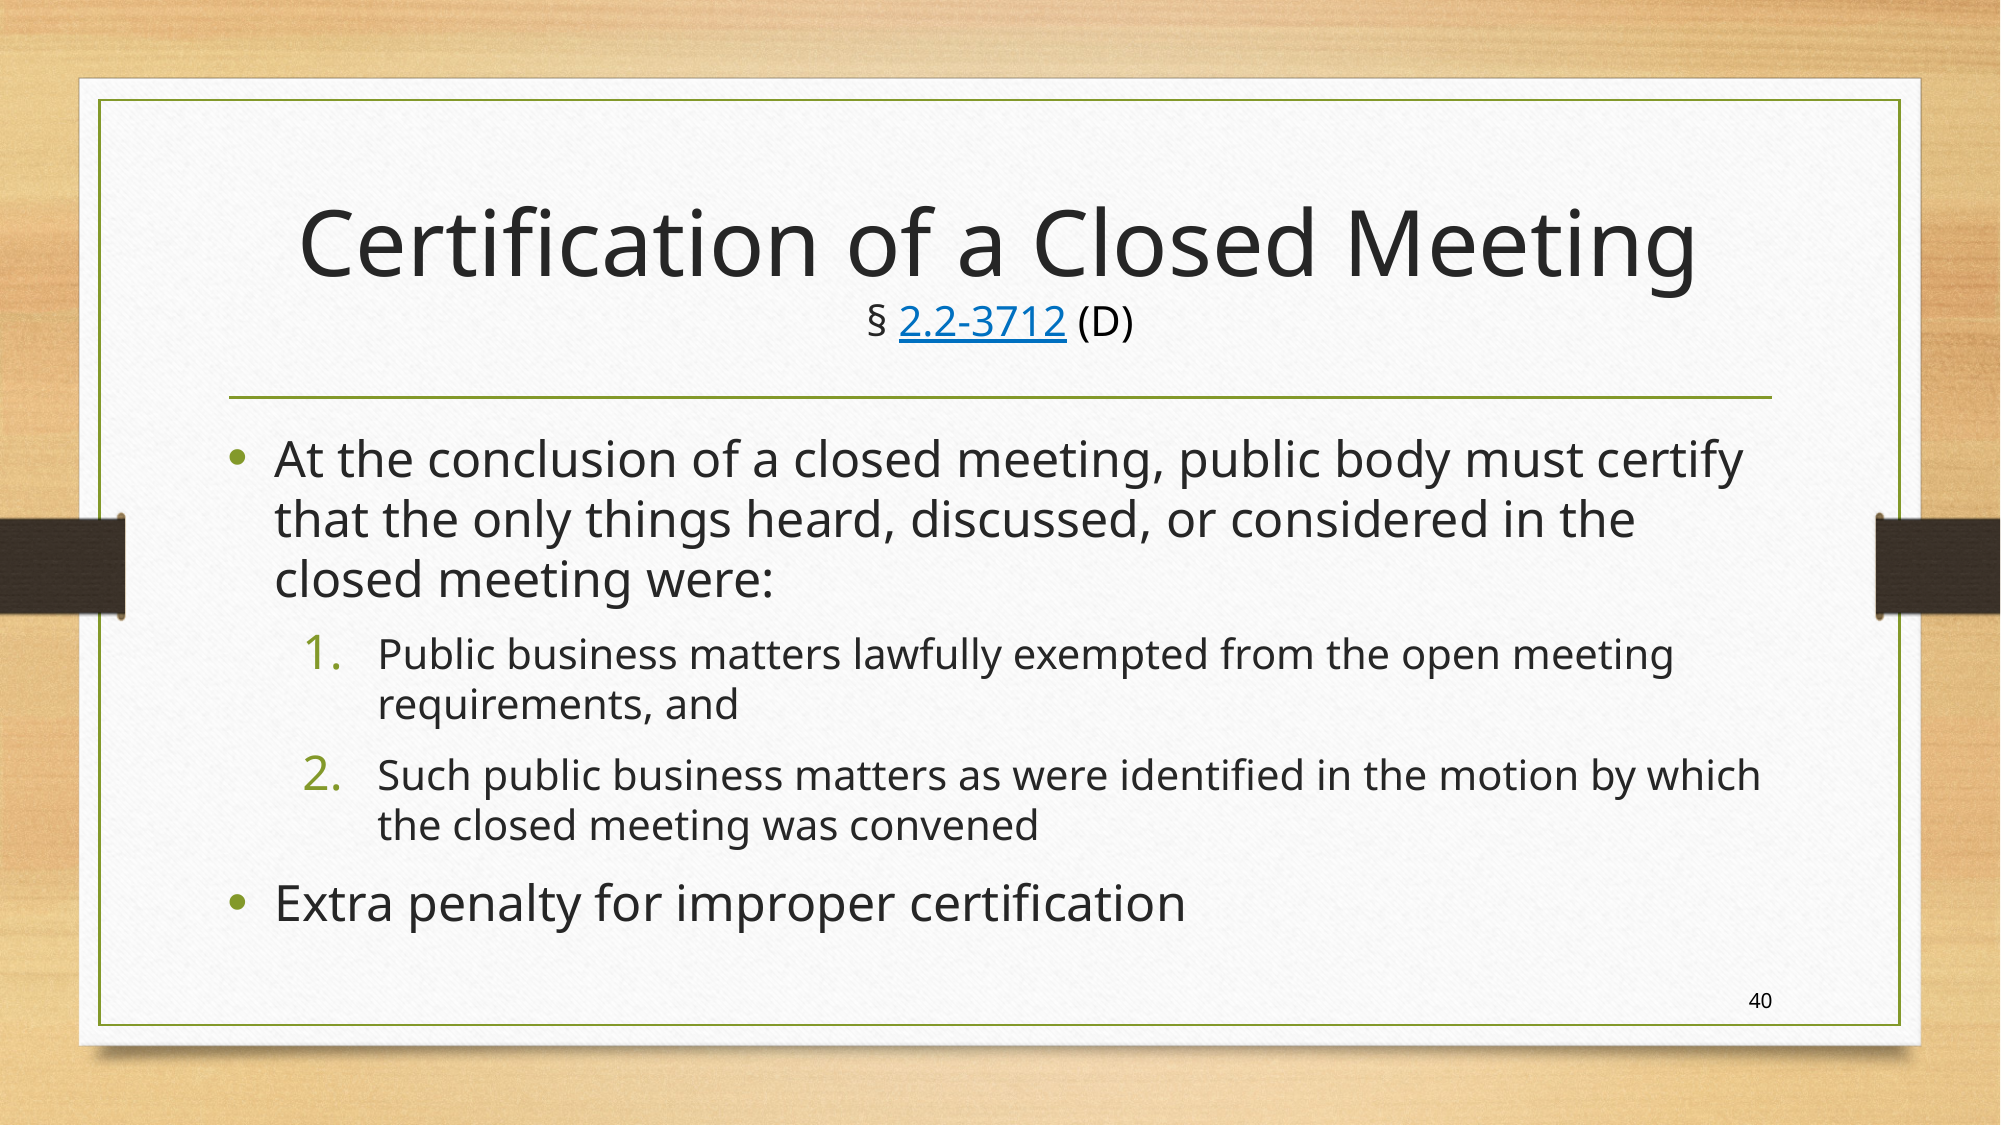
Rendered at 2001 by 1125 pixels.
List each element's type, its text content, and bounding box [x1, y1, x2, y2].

title Certification of a Closed Meeting § 2.2-3712 (D) [212, 161, 1788, 375]
picture [0, 0, 2001, 1125]
list At the conclusion of a closed meeting, public body must certify that the only things heard, discussed, or considered in the closed meeting were: Public business matters lawfully exempted from the open meeting requirements, and Such public business matters as were identified in the motion by which the closed meeting was convened Extra penalty for improper certification [212, 419, 1788, 964]
slide_number 40 [1698, 979, 1788, 1025]
